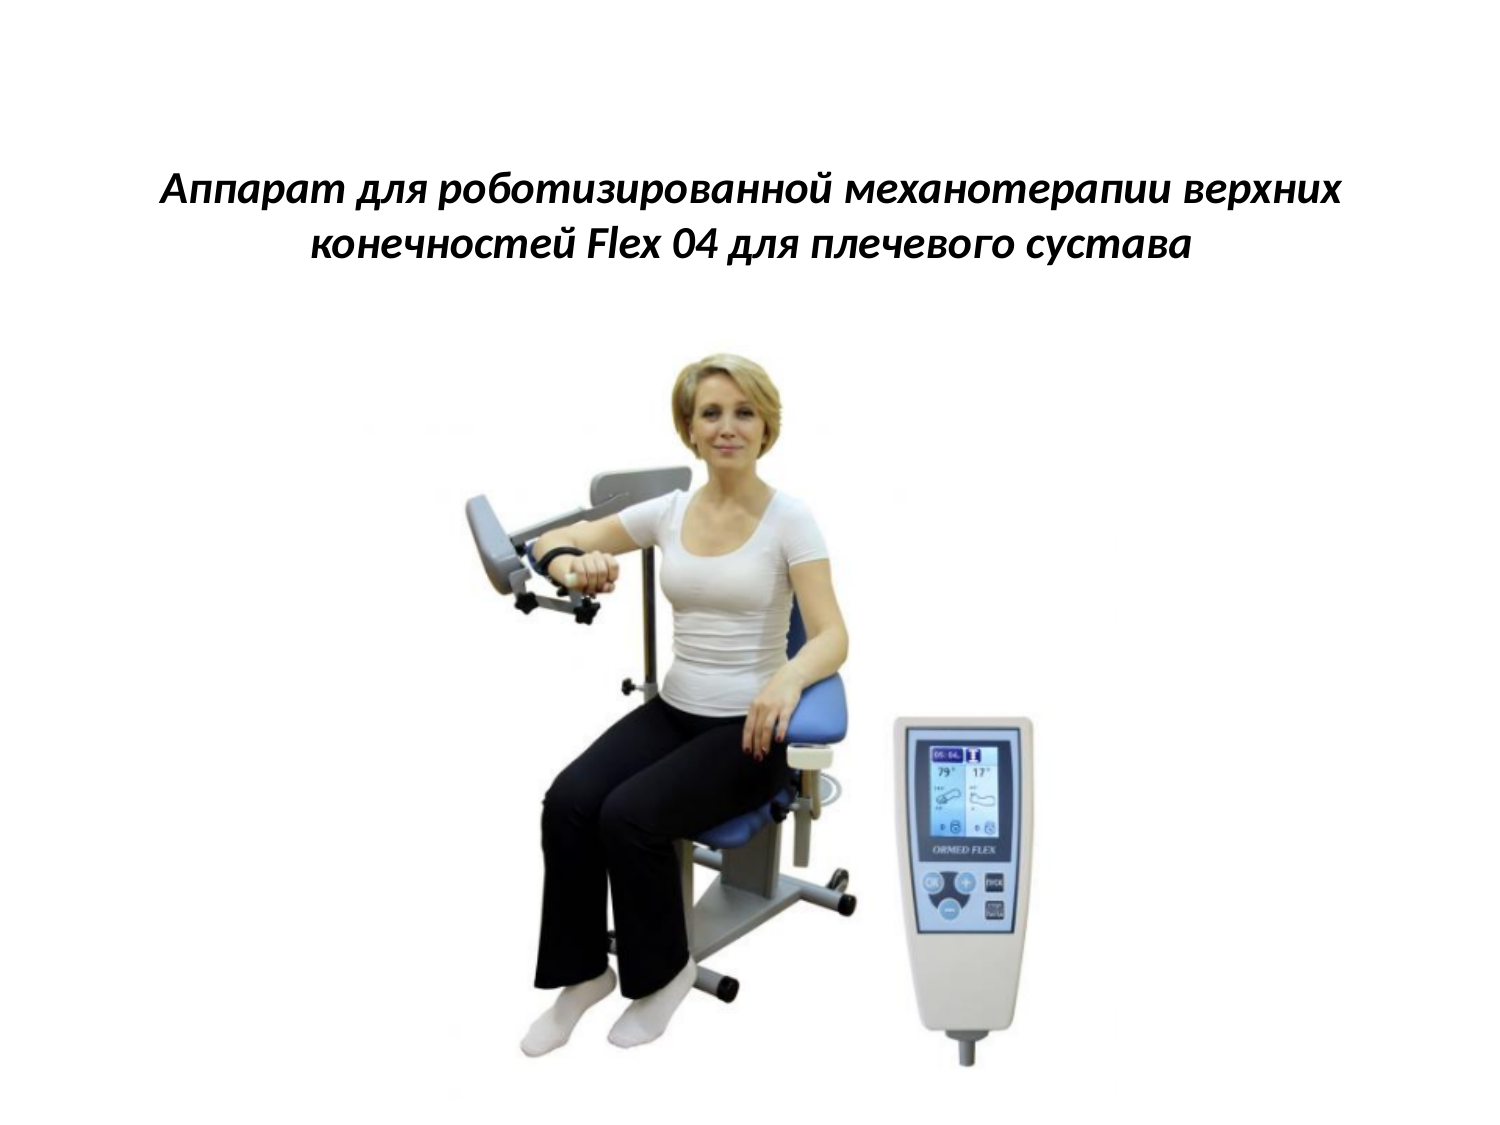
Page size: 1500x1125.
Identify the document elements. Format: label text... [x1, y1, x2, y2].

picture [364, 337, 1119, 1109]
title Аппарат для роботизированной механотерапии верхних конечностей Flex 04 для плечевого сустава [76, 149, 1427, 337]
